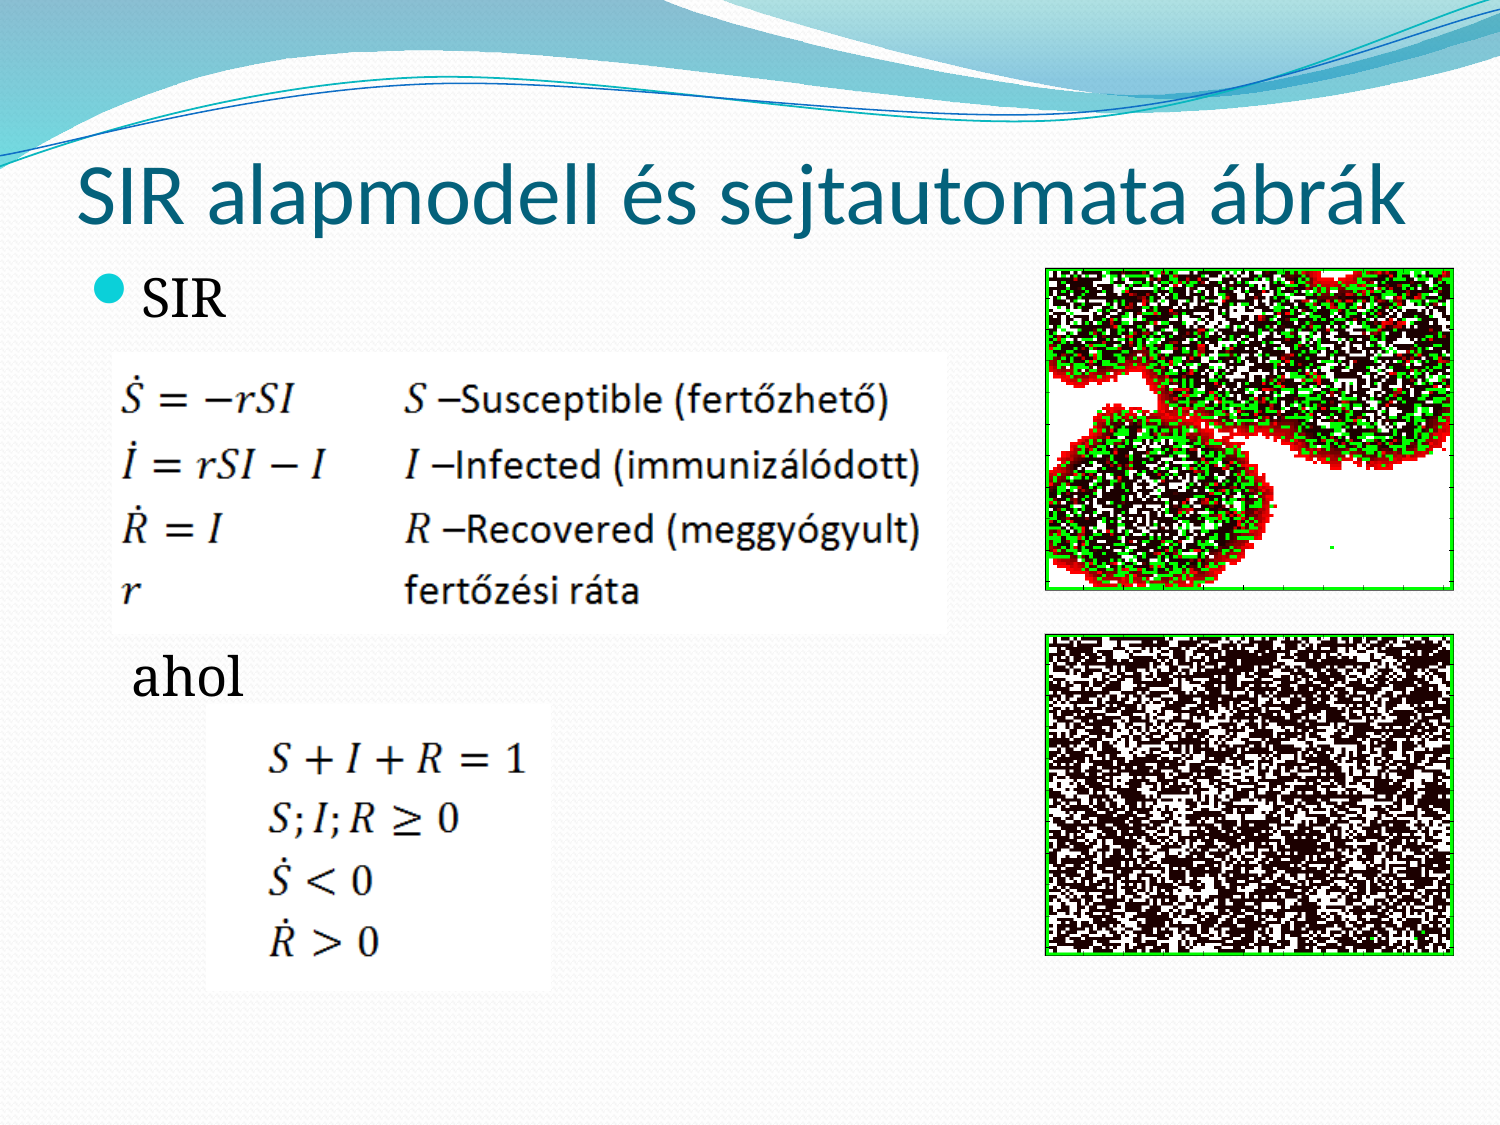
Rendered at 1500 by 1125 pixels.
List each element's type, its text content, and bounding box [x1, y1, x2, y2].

list SIR ahol [75, 255, 1425, 1071]
picture [1045, 266, 1454, 591]
picture [111, 351, 947, 634]
title SIR alapmodell és sejtautomata ábrák [76, 54, 1427, 243]
picture [1044, 633, 1454, 957]
picture [206, 703, 551, 991]
